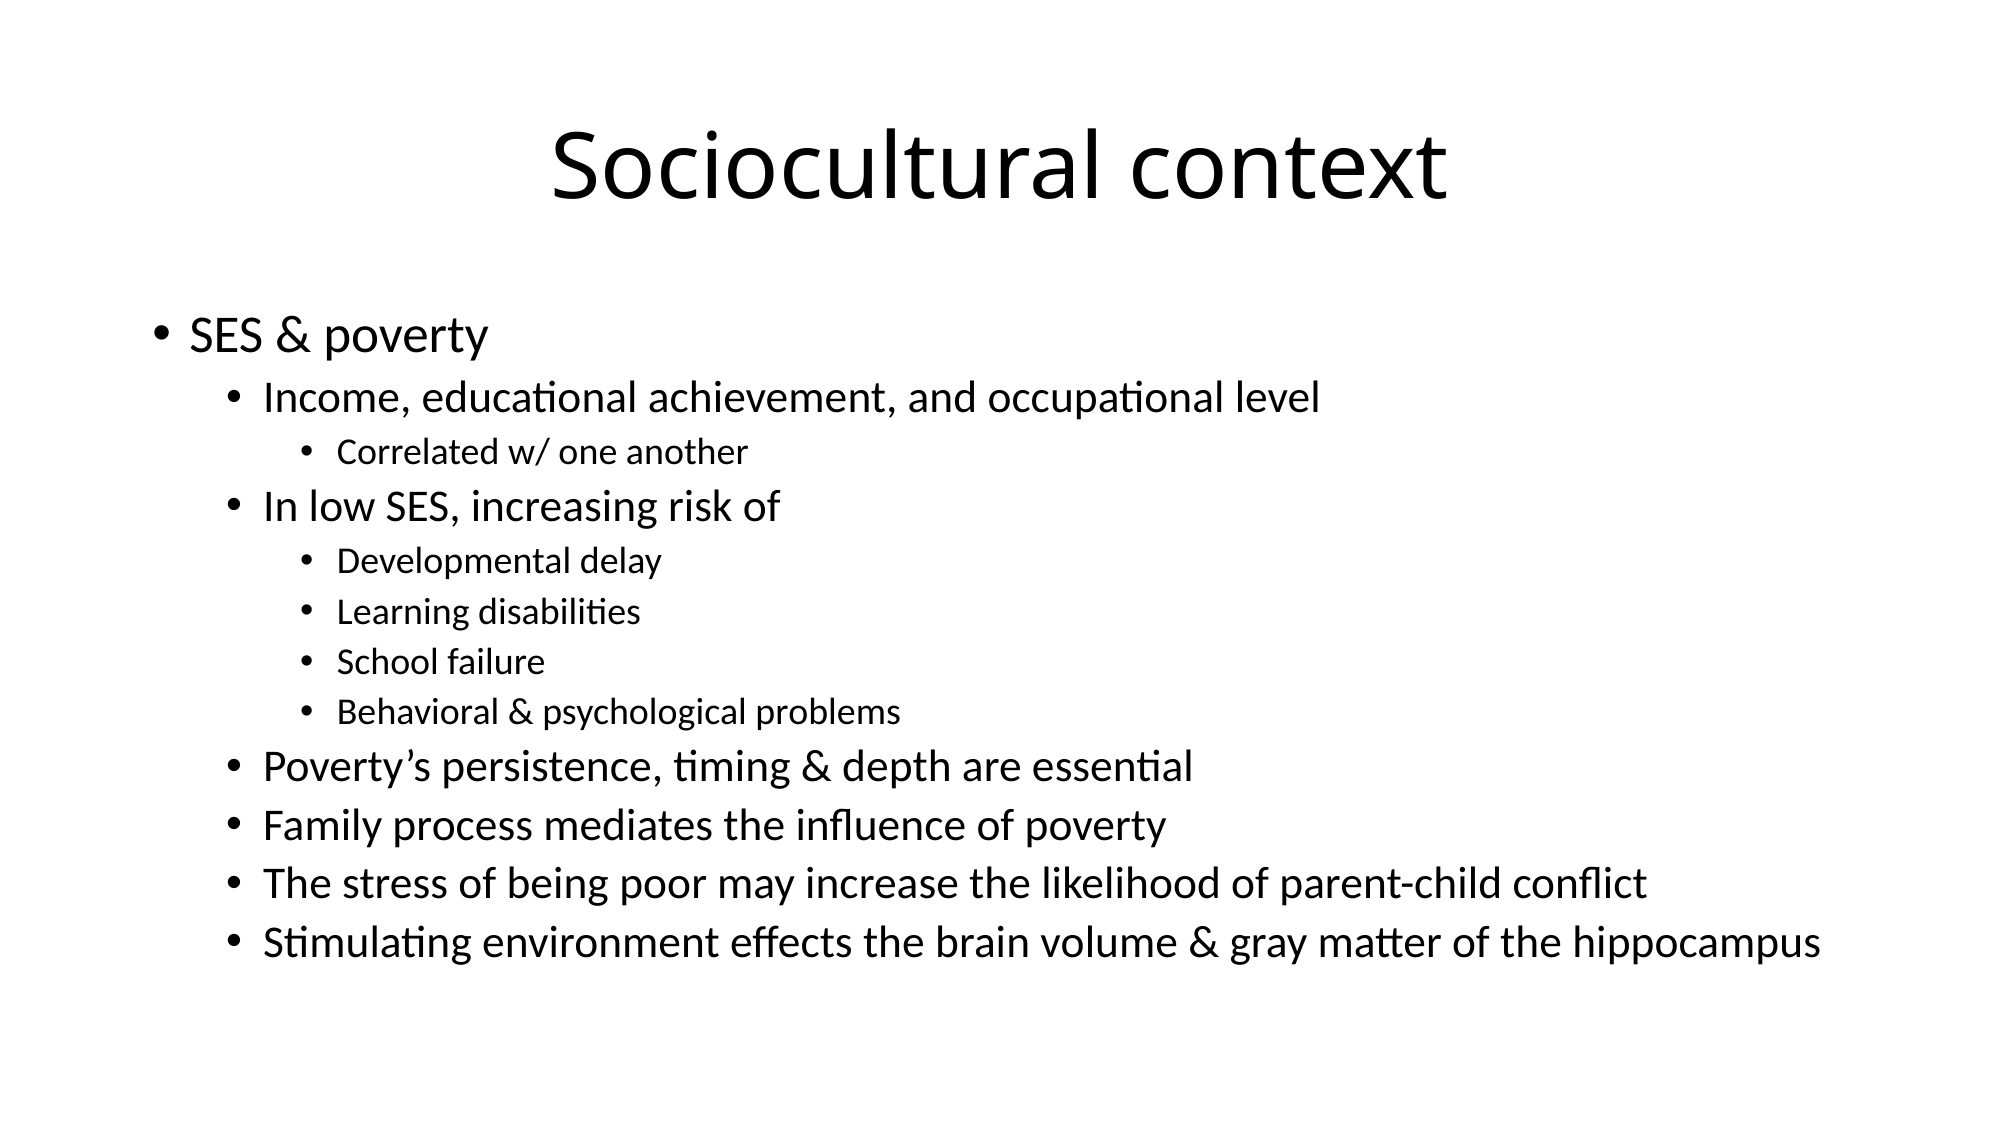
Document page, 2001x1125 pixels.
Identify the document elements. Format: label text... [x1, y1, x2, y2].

title Sociocultural context [137, 59, 1863, 278]
list SES & poverty Income, educational achievement, and occupational level Correlated w/ one another In low SES, increasing risk of Developmental delay Learning disabilities School failure Behavioral & psychological problems Poverty’s persistence, timing & depth are essential Family process mediates the influence of poverty The stress of being poor may increase the likelihood of parent-child conflict Stimulating environment effects the brain volume & gray matter of the hippocampus [137, 299, 1863, 1014]
